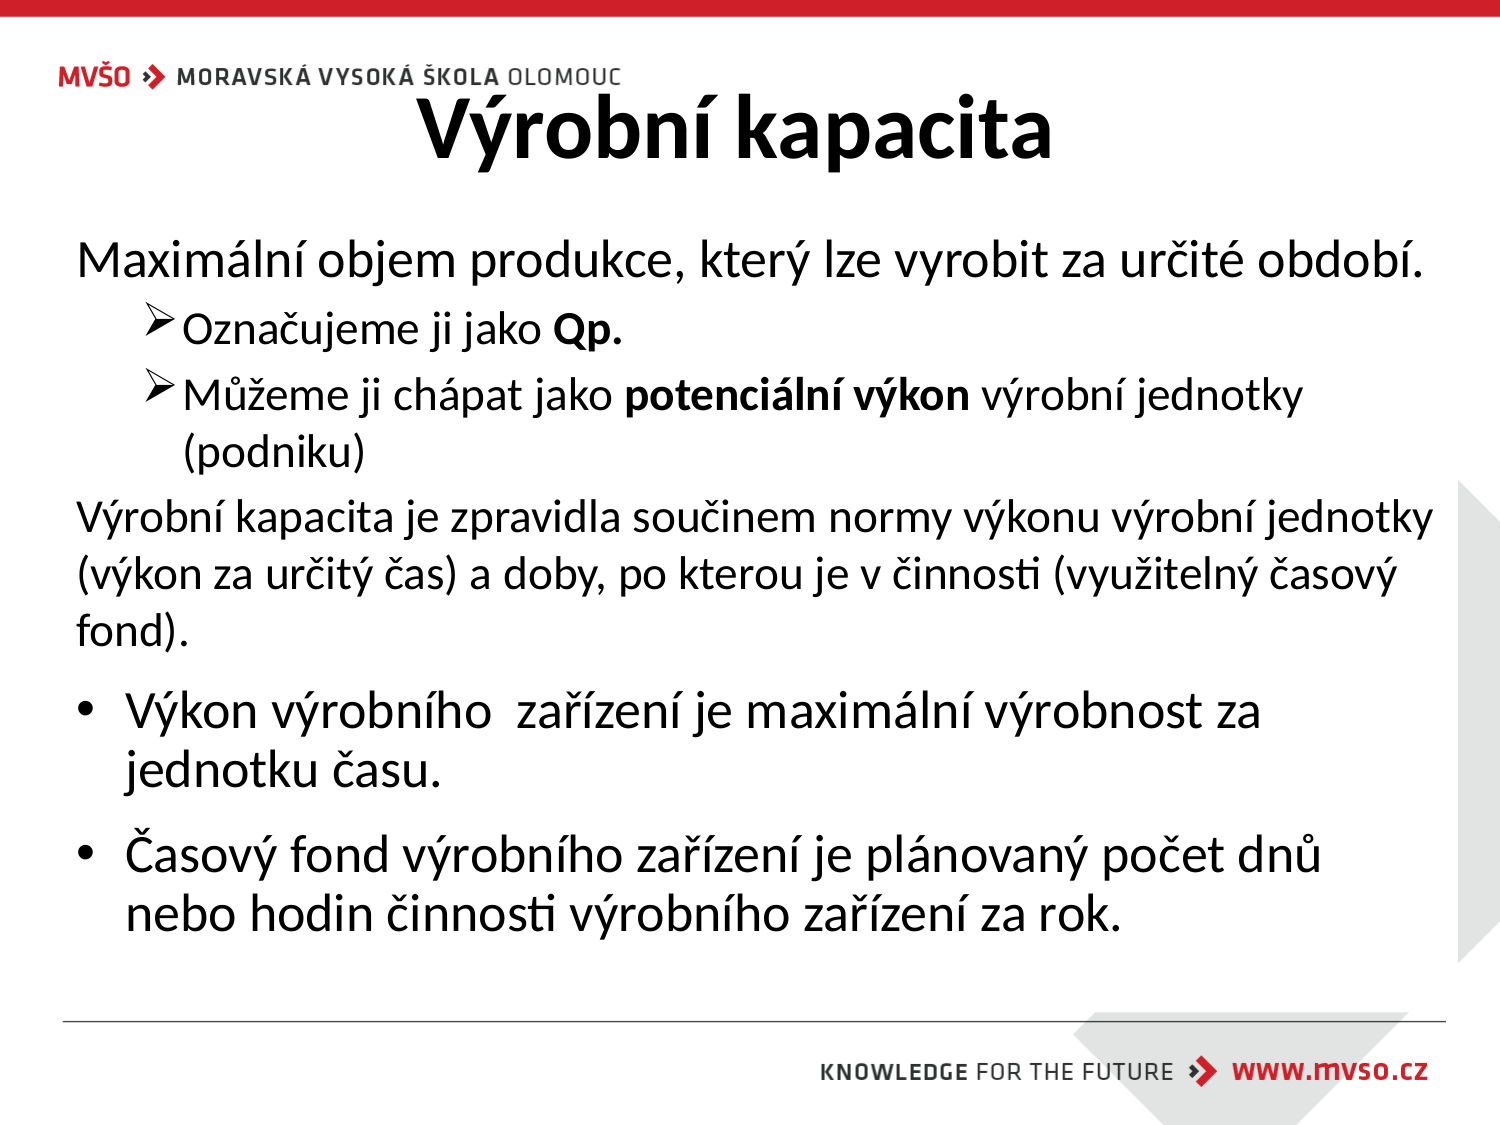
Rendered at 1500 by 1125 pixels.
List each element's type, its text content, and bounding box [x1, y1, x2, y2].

list Maximální objem produkce, který lze vyrobit za určité období. Označujeme ji jako Qp. Můžeme ji chápat jako potenciální výkon výrobní jednotky (podniku) Výrobní kapacita je zpravidla součinem normy výkonu výrobní jednotky (výkon za určitý čas) a doby, po kterou je v činnosti (využitelný časový fond). Výkon výrobního zařízení je maximální výrobnost za jednotku času. Časový fond výrobního zařízení je plánovaný počet dnů nebo hodin činnosti výrobního zařízení za rok. [60, 215, 1458, 1013]
title Výrobní kapacita [60, 28, 1411, 215]
picture [0, 0, 1500, 1125]
